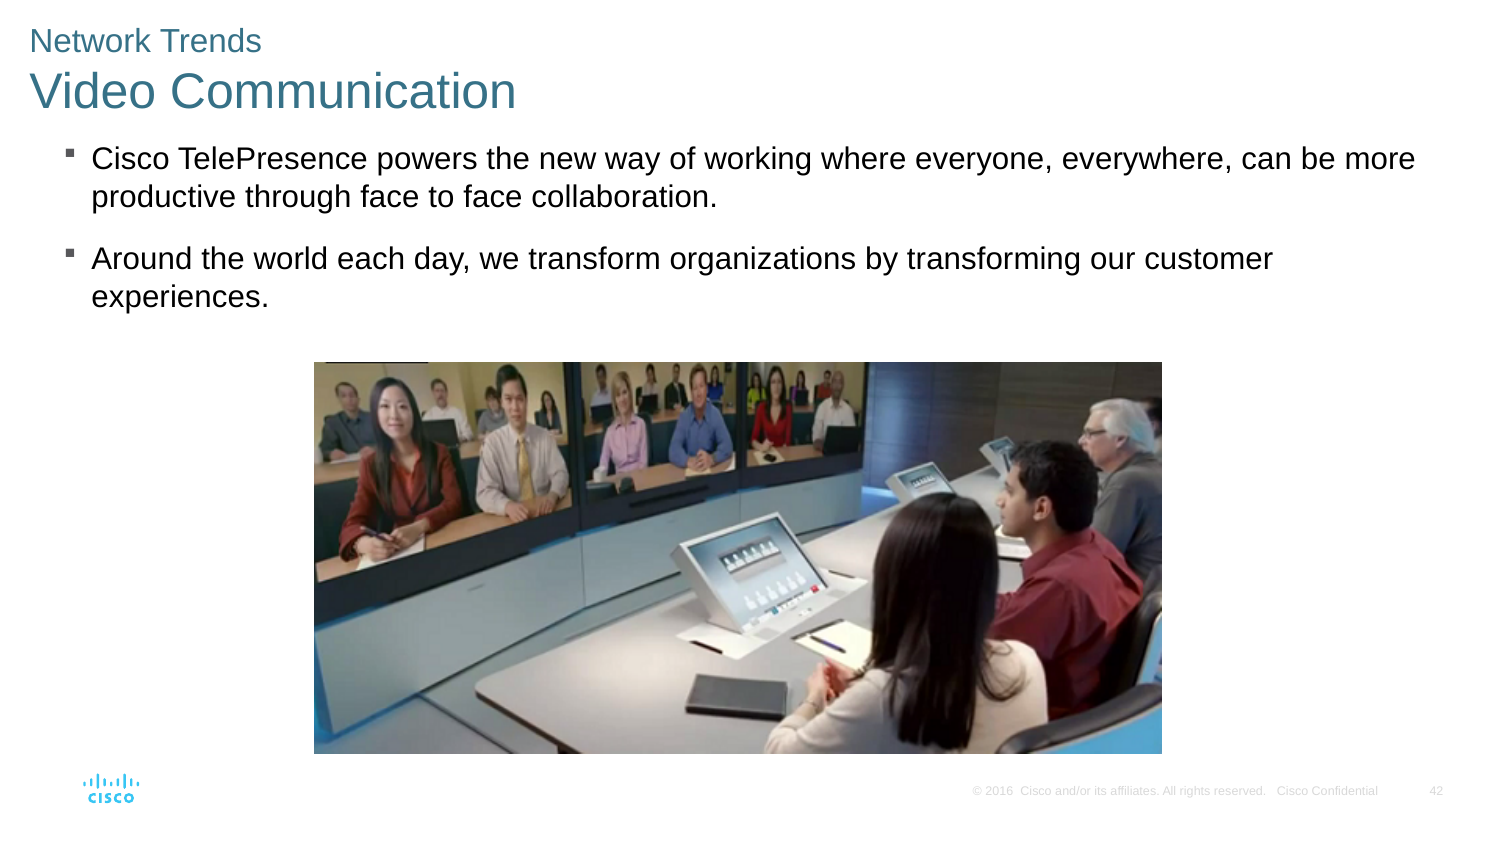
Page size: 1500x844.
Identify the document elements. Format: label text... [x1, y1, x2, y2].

picture [313, 362, 1162, 754]
list Cisco TelePresence powers the new way of working where everyone, everywhere, can be more productive through face to face collaboration. Around the world each day, we transform organizations by transforming our customer experiences. [48, 131, 1458, 347]
title Network Trends Video Communication [14, 6, 1500, 131]
